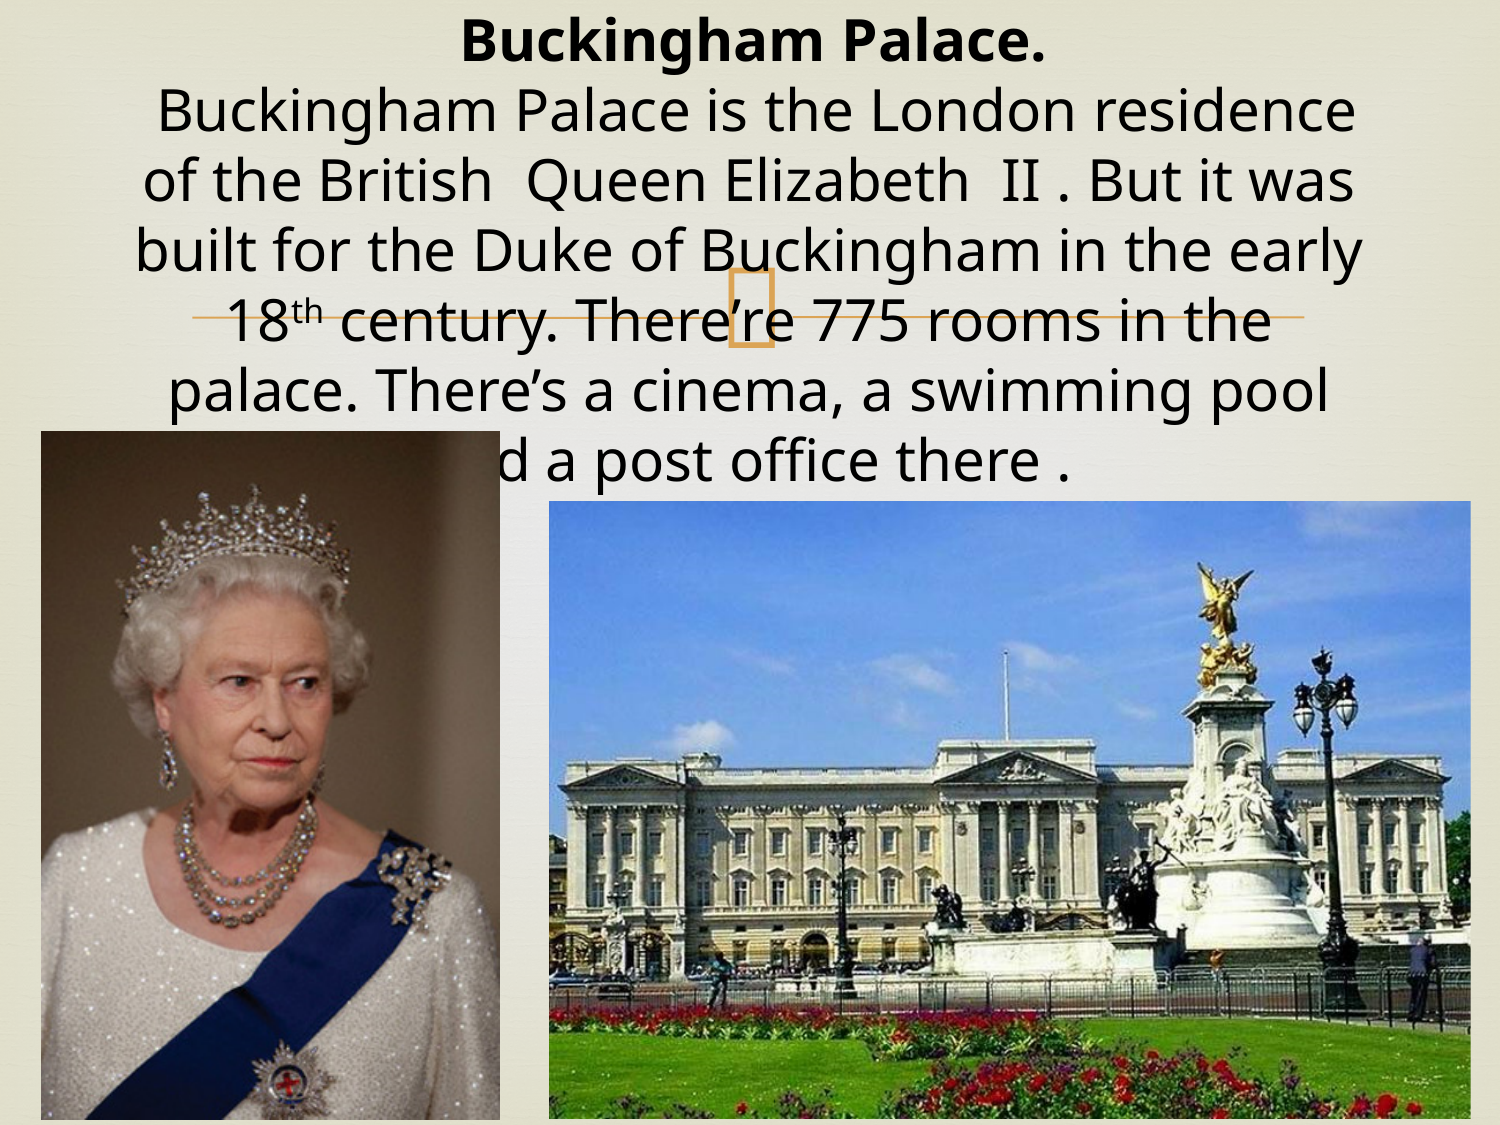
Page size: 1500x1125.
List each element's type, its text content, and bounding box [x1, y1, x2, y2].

title Buckingham Palace. Buckingham Palace is the London residence of the British Queen Elizabeth II . But it was built for the Duke of Buckingham in the early 18th century. There’re 775 rooms in the palace. There’s a cinema, a swimming pool and a post office there . [112, 30, 1386, 386]
picture [40, 431, 500, 1120]
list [548, 500, 1472, 1120]
